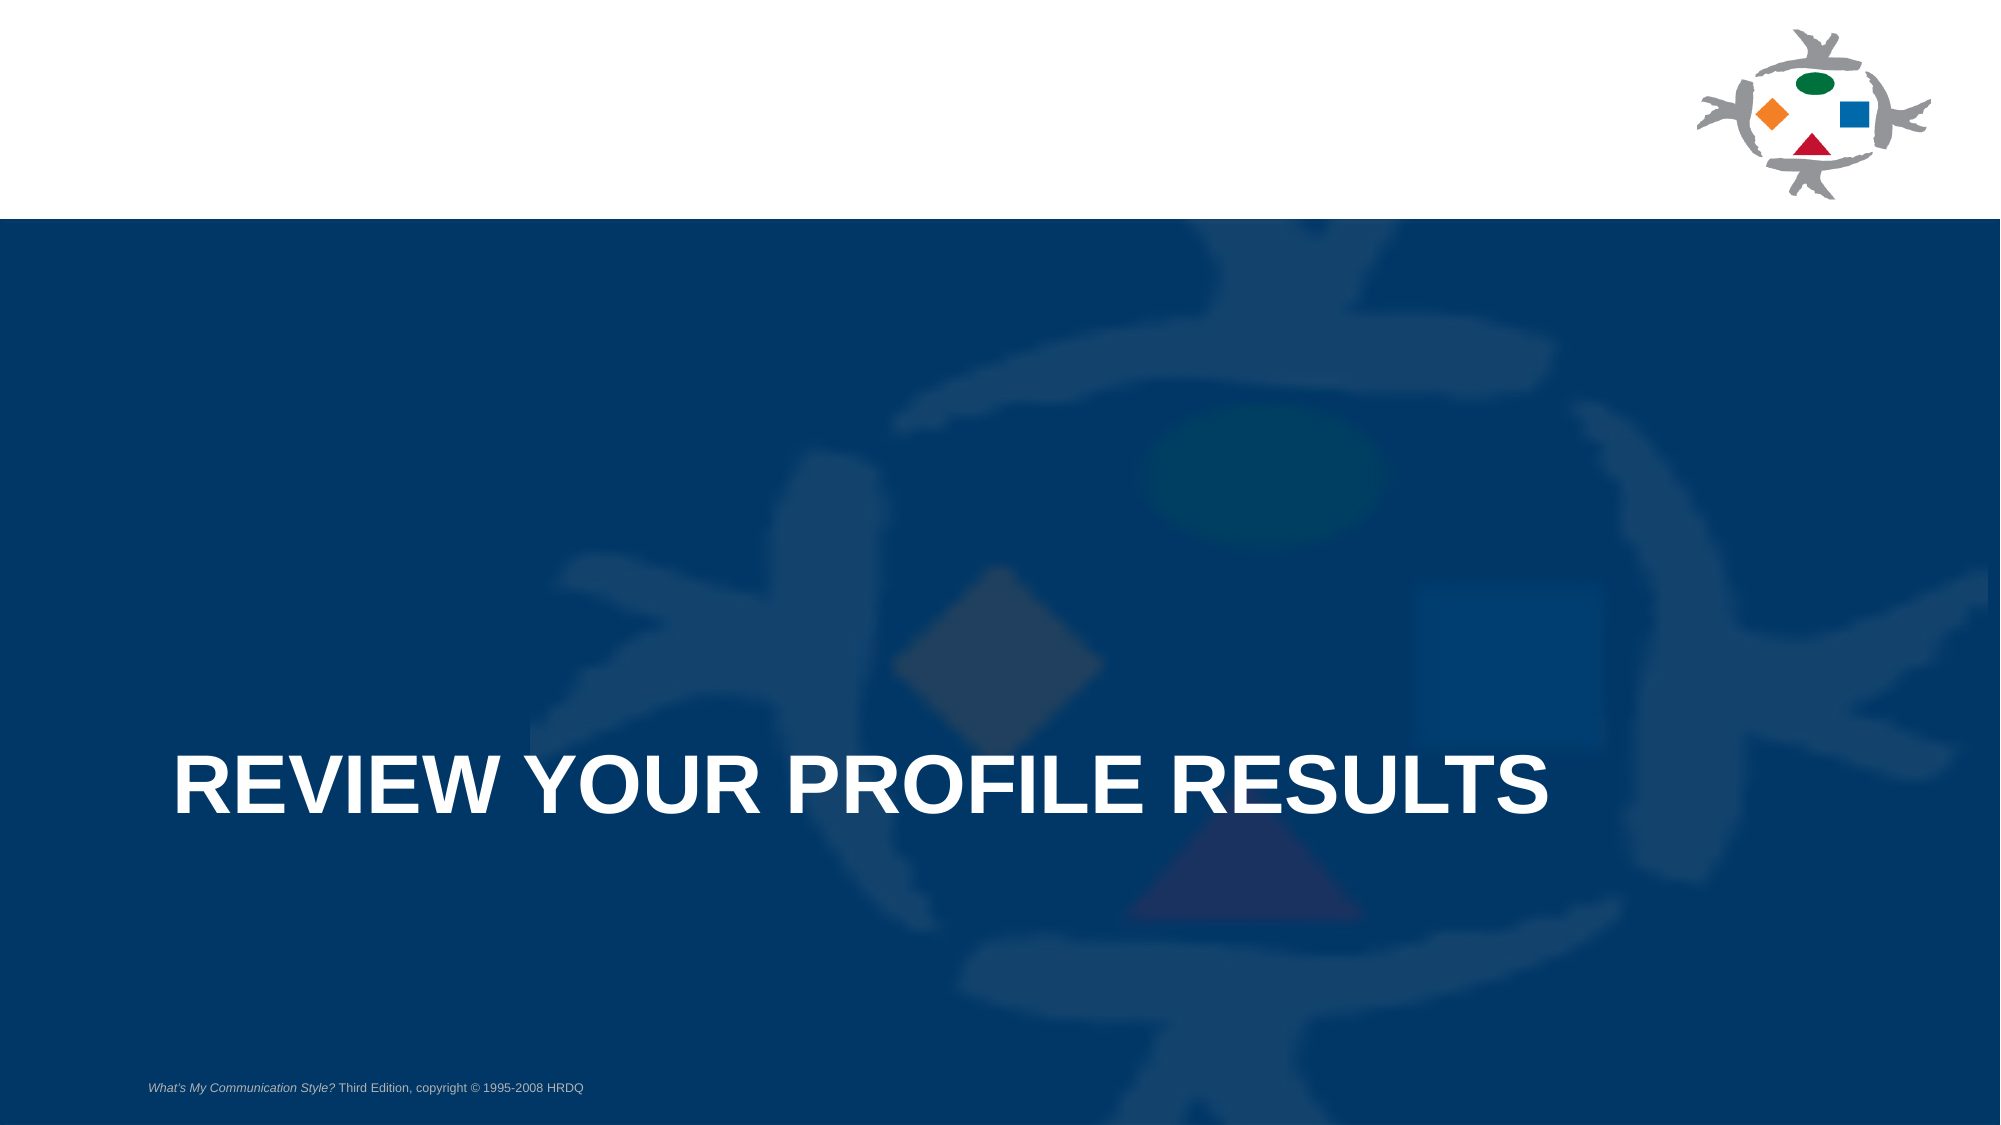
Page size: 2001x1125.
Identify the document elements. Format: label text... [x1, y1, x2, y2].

title Review your profile results [157, 722, 1858, 947]
picture [0, 0, 2000, 1125]
